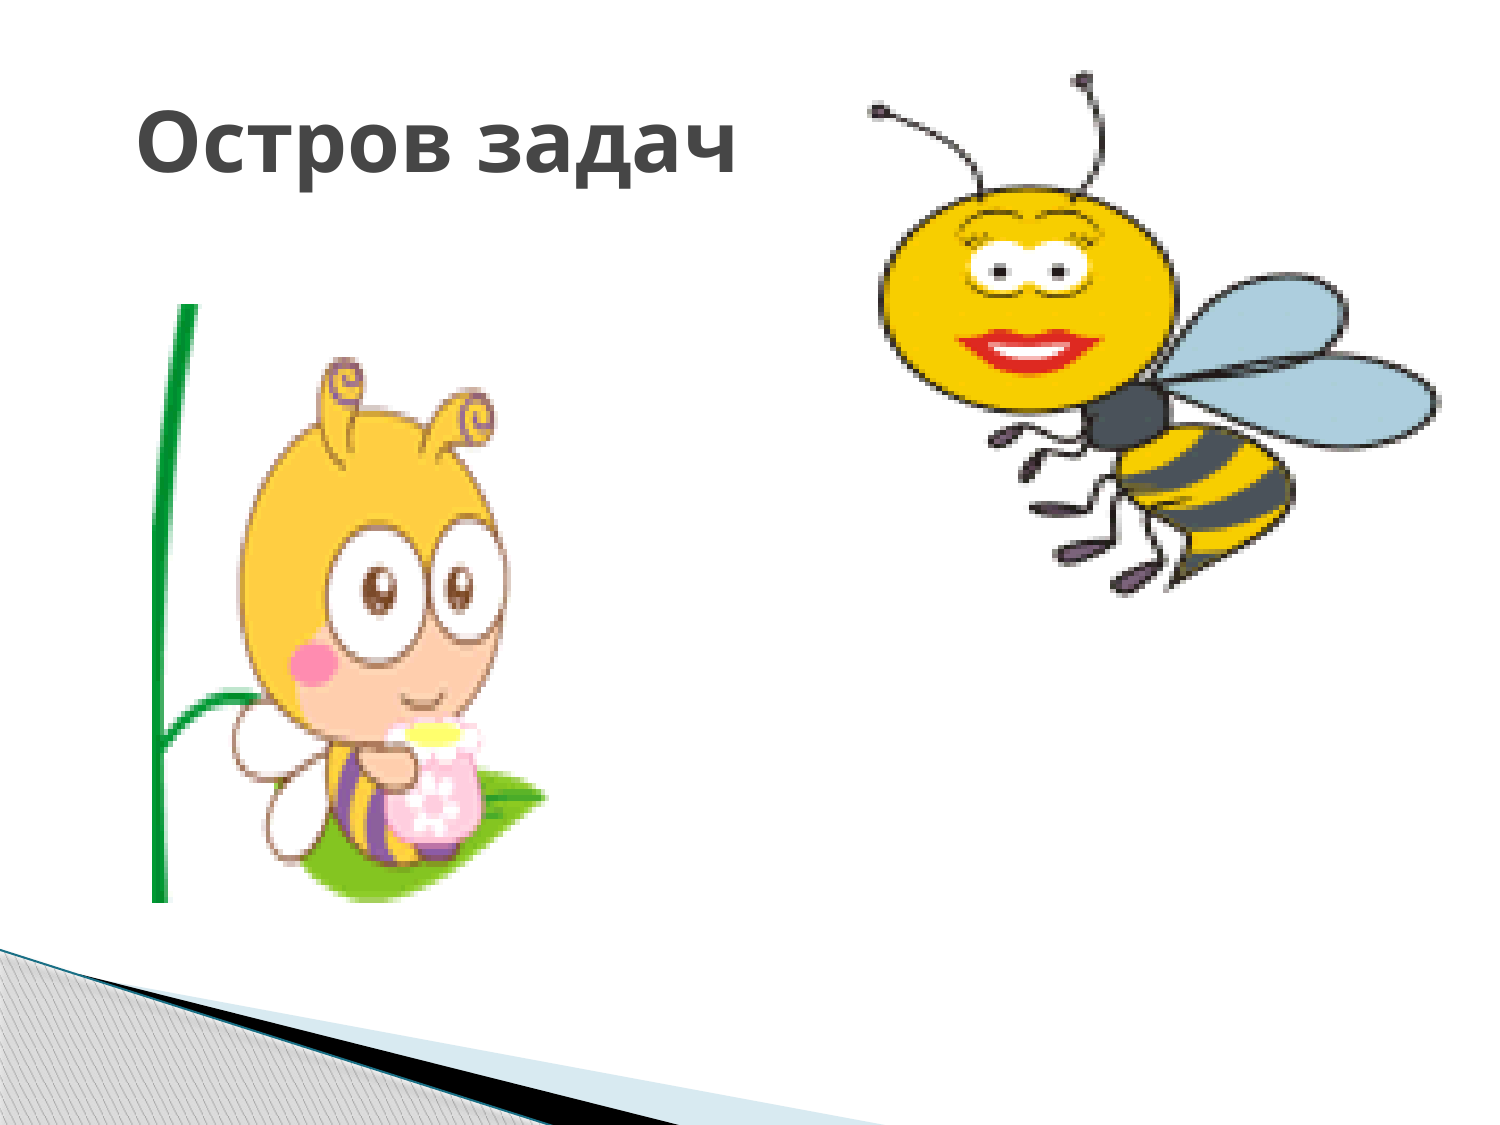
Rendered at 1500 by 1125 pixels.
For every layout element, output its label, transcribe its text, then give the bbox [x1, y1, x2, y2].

picture [866, 70, 1442, 598]
title Остров задач [75, 45, 1425, 233]
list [152, 304, 575, 903]
